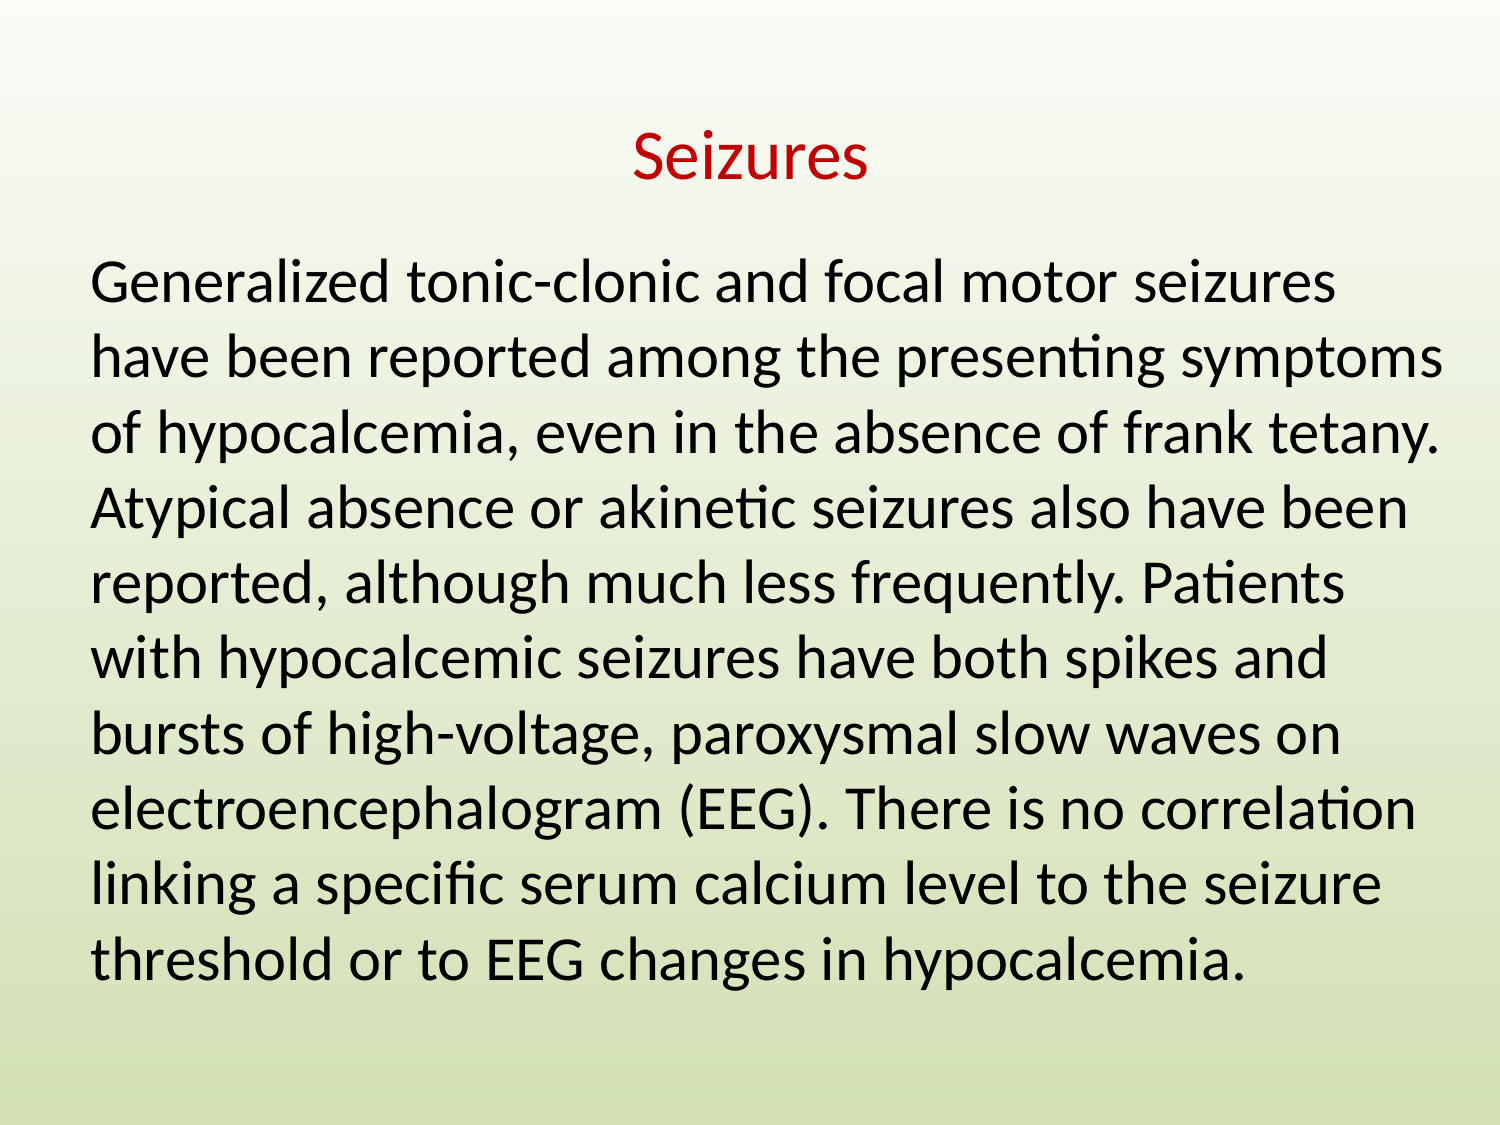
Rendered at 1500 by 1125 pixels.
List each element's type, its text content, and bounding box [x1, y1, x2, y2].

title Seizures [76, 99, 1427, 232]
list Generalized tonic-clonic and focal motor seizures have been reported among the presenting symptoms of hypocalcemia, even in the absence of frank tetany. Atypical absence or akinetic seizures also have been reported, although much less frequently. Patients with hypocalcemic seizures have both spikes and bursts of high-voltage, paroxysmal slow waves on electroencephalogram (EEG). There is no correlation linking a specific serum calcium level to the seizure threshold or to EEG changes in hypocalcemia. [75, 232, 1479, 1108]
